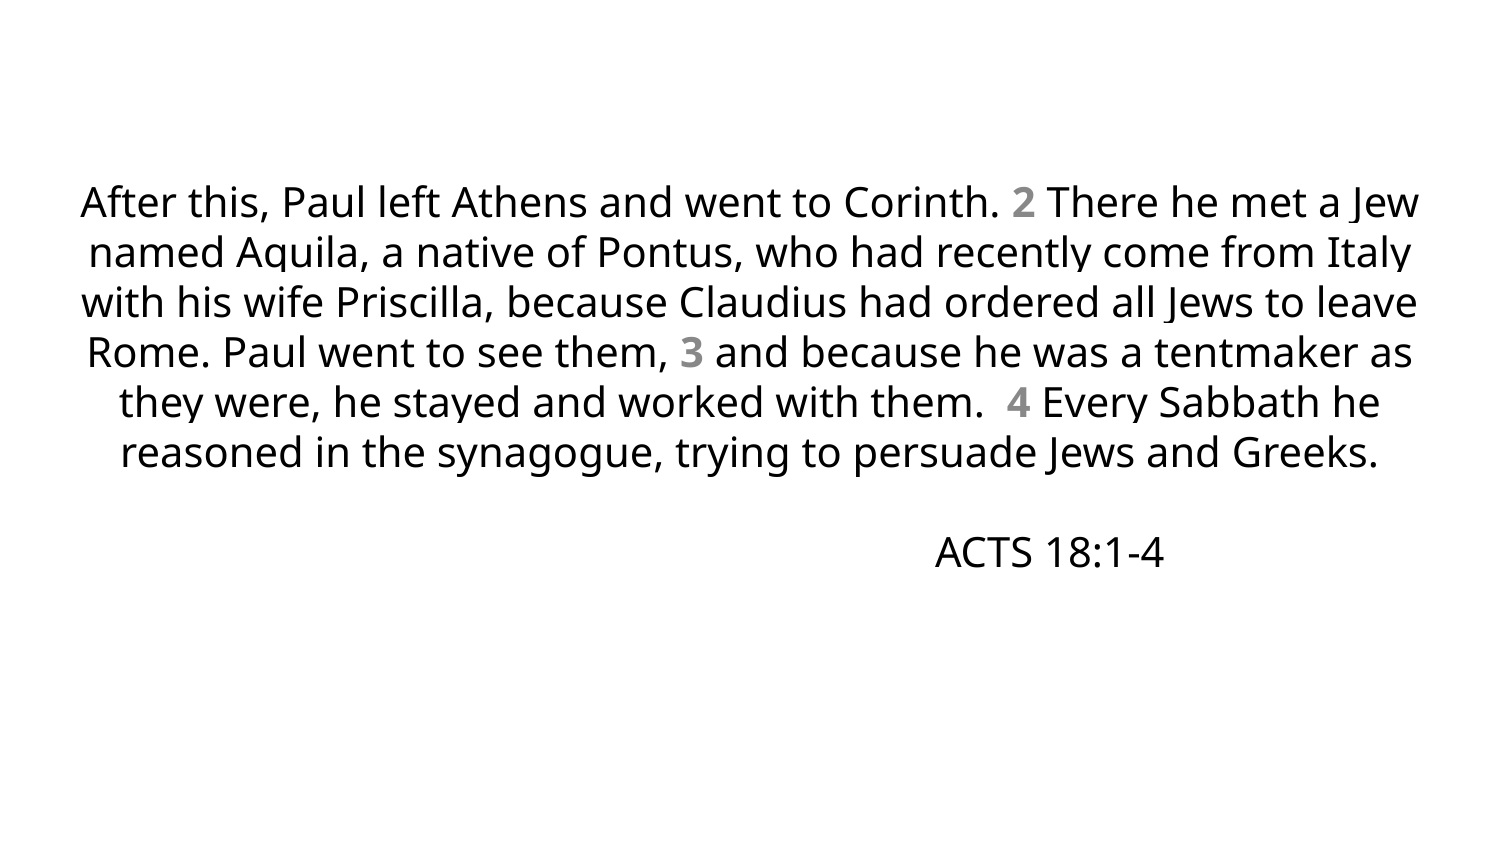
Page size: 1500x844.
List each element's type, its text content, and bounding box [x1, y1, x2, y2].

subtitle After this, Paul left Athens and went to Corinth. 2 There he met a Jew named Aquila, a native of Pontus, who had recently come from Italy with his wife Priscilla, because Claudius had ordered all Jews to leave Rome. Paul went to see them, 3 and because he was a tentmaker as they were, he stayed and worked with them. 4 Every Sabbath he reasoned in the synagogue, trying to persuade Jews and Greeks. ACTS 18:1-4 [51, 160, 1449, 749]
